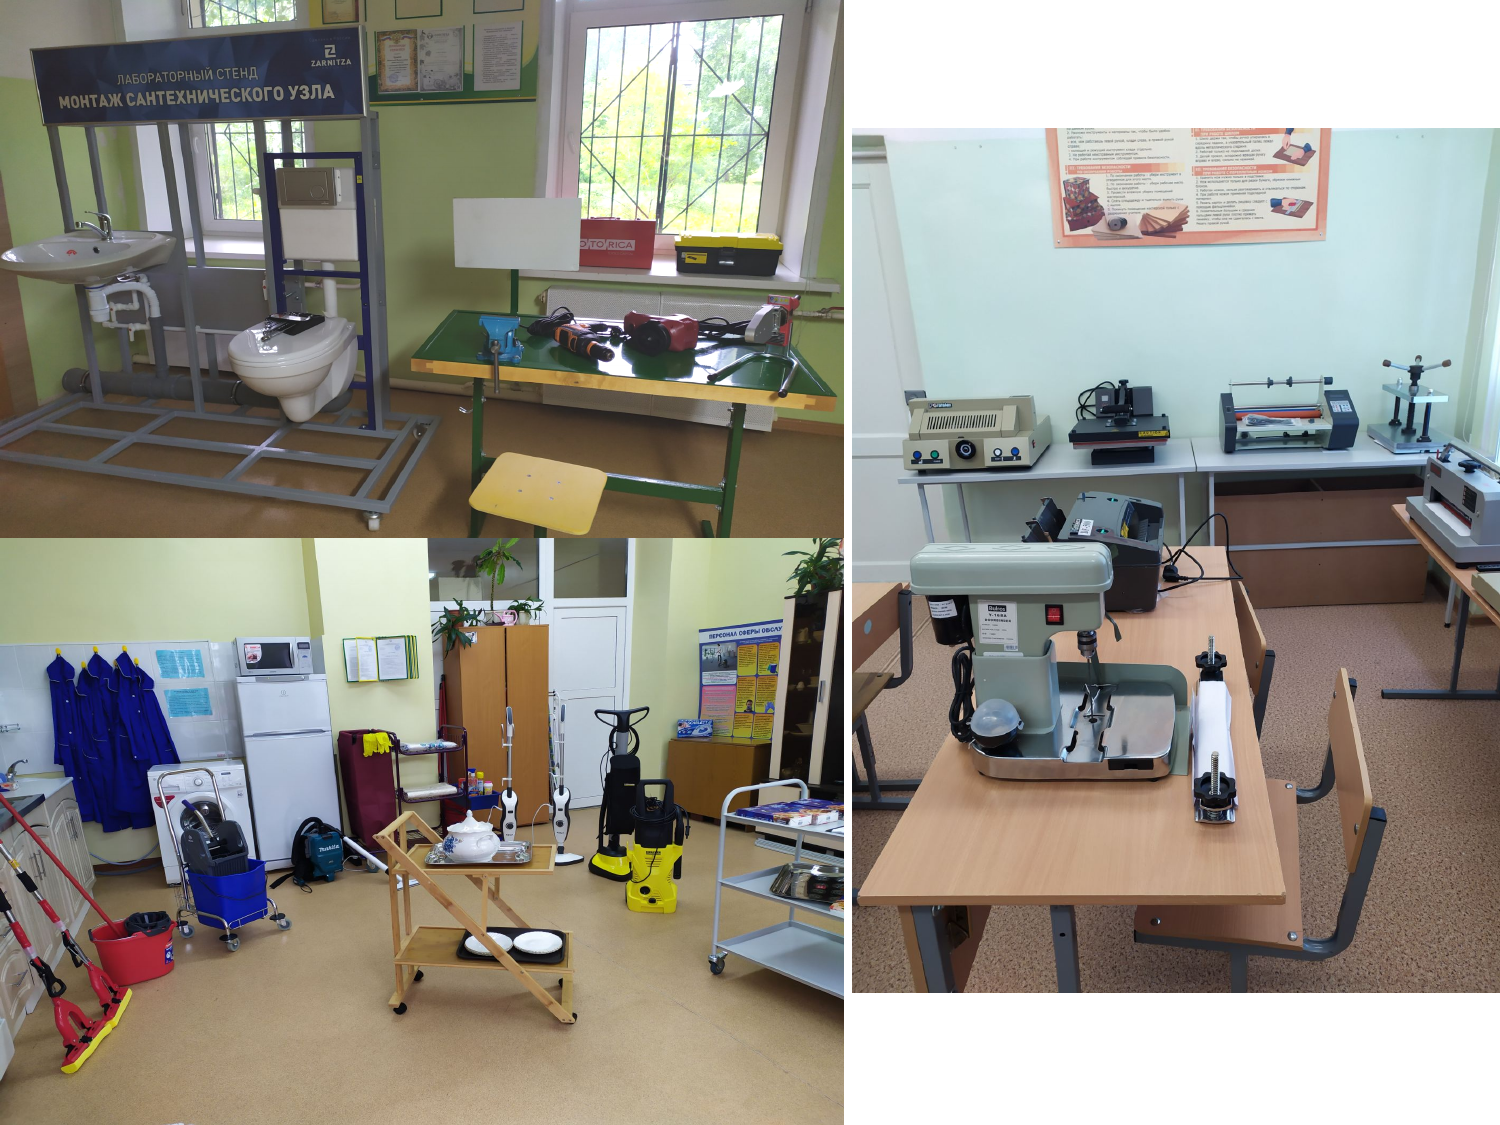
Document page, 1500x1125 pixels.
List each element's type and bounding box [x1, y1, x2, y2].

picture [0, 538, 844, 1125]
picture [852, 128, 1500, 993]
list [0, 0, 844, 538]
